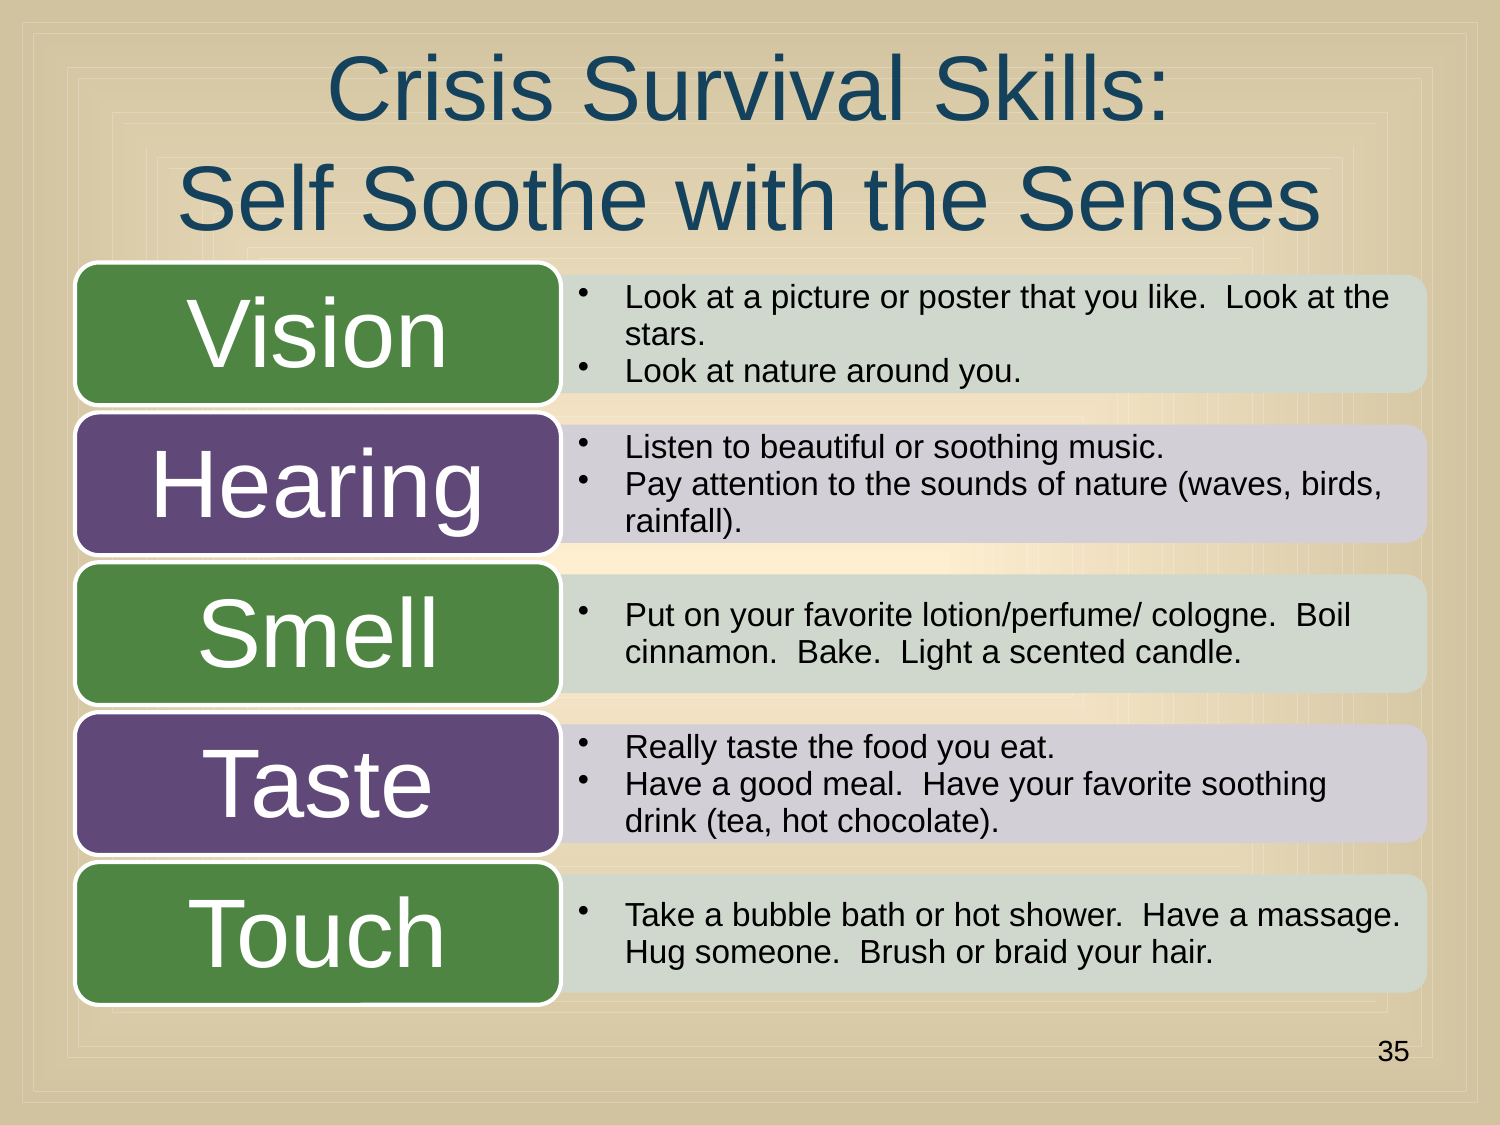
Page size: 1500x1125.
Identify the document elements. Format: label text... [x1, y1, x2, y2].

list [74, 262, 1426, 1006]
slide_number 35 [1074, 1024, 1426, 1103]
title Crisis Survival Skills: Self Soothe with the Senses [74, 44, 1426, 233]
